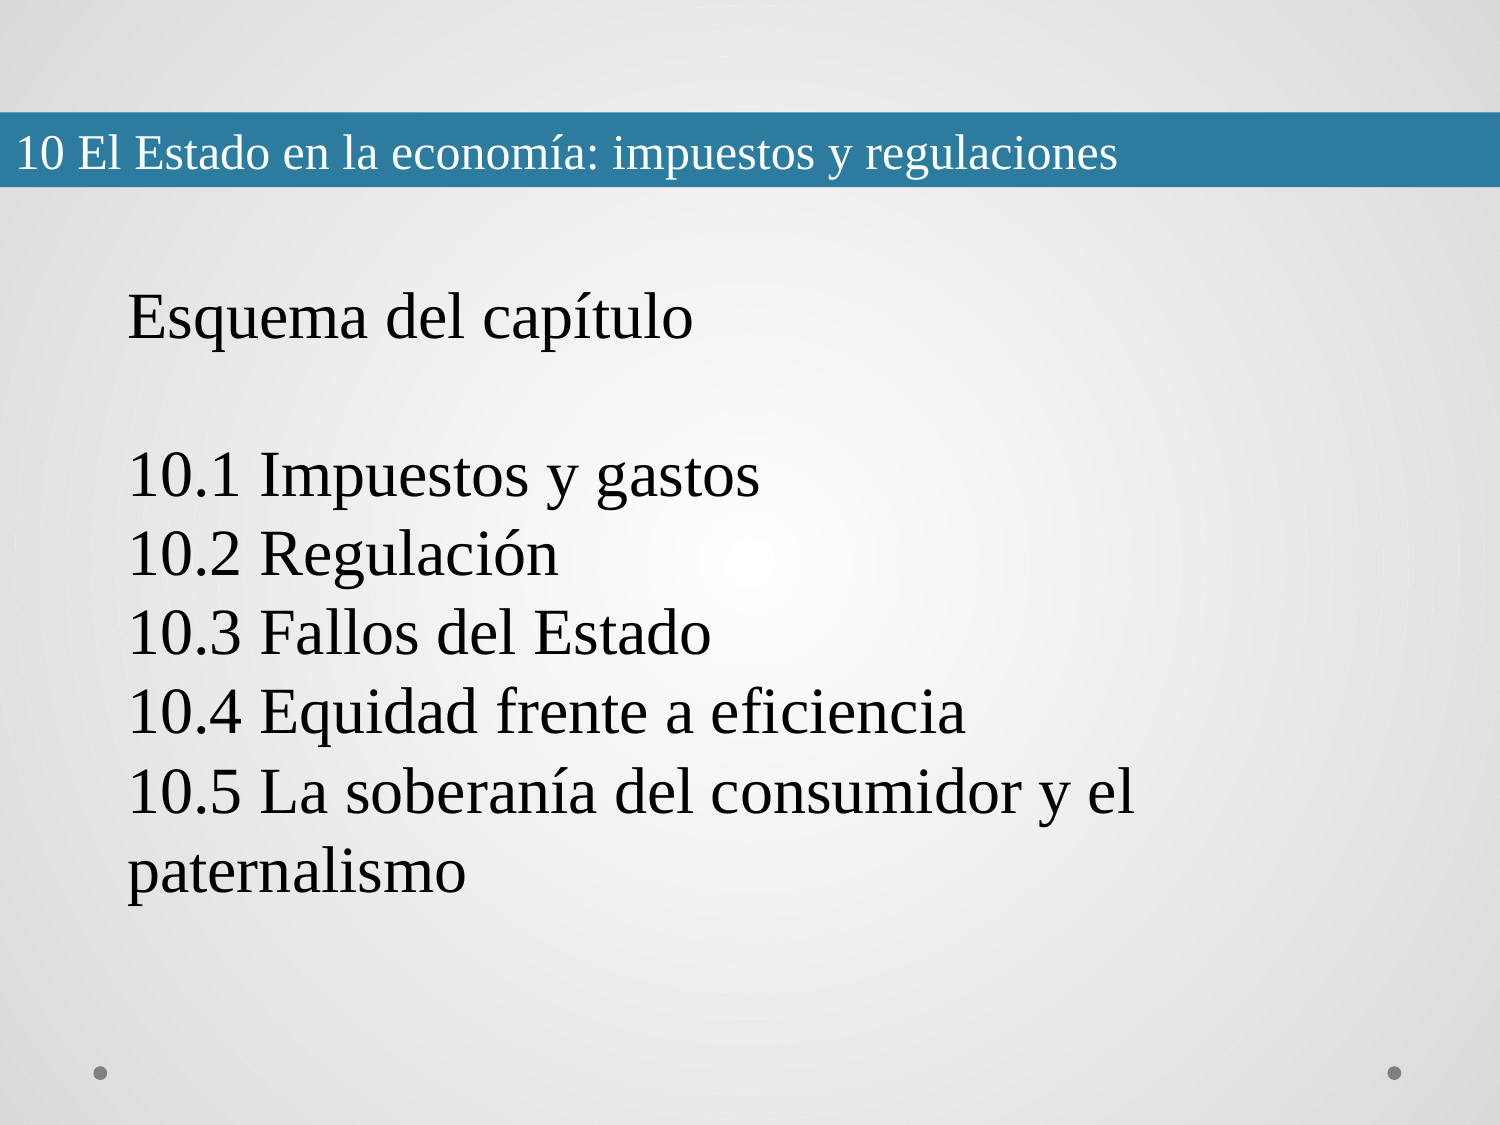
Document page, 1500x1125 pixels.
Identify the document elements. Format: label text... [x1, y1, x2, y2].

text_box 10 El Estado en la economía: impuestos y regulaciones [0, 112, 1500, 188]
title Esquema del capítulo 10.1 Impuestos y gastos 10.2 Regulación 10.3 Fallos del Estado 10.4 Equidad frente a eficiencia 10.5 La soberanía del consumidor y el paternalismo [112, 262, 1388, 913]
